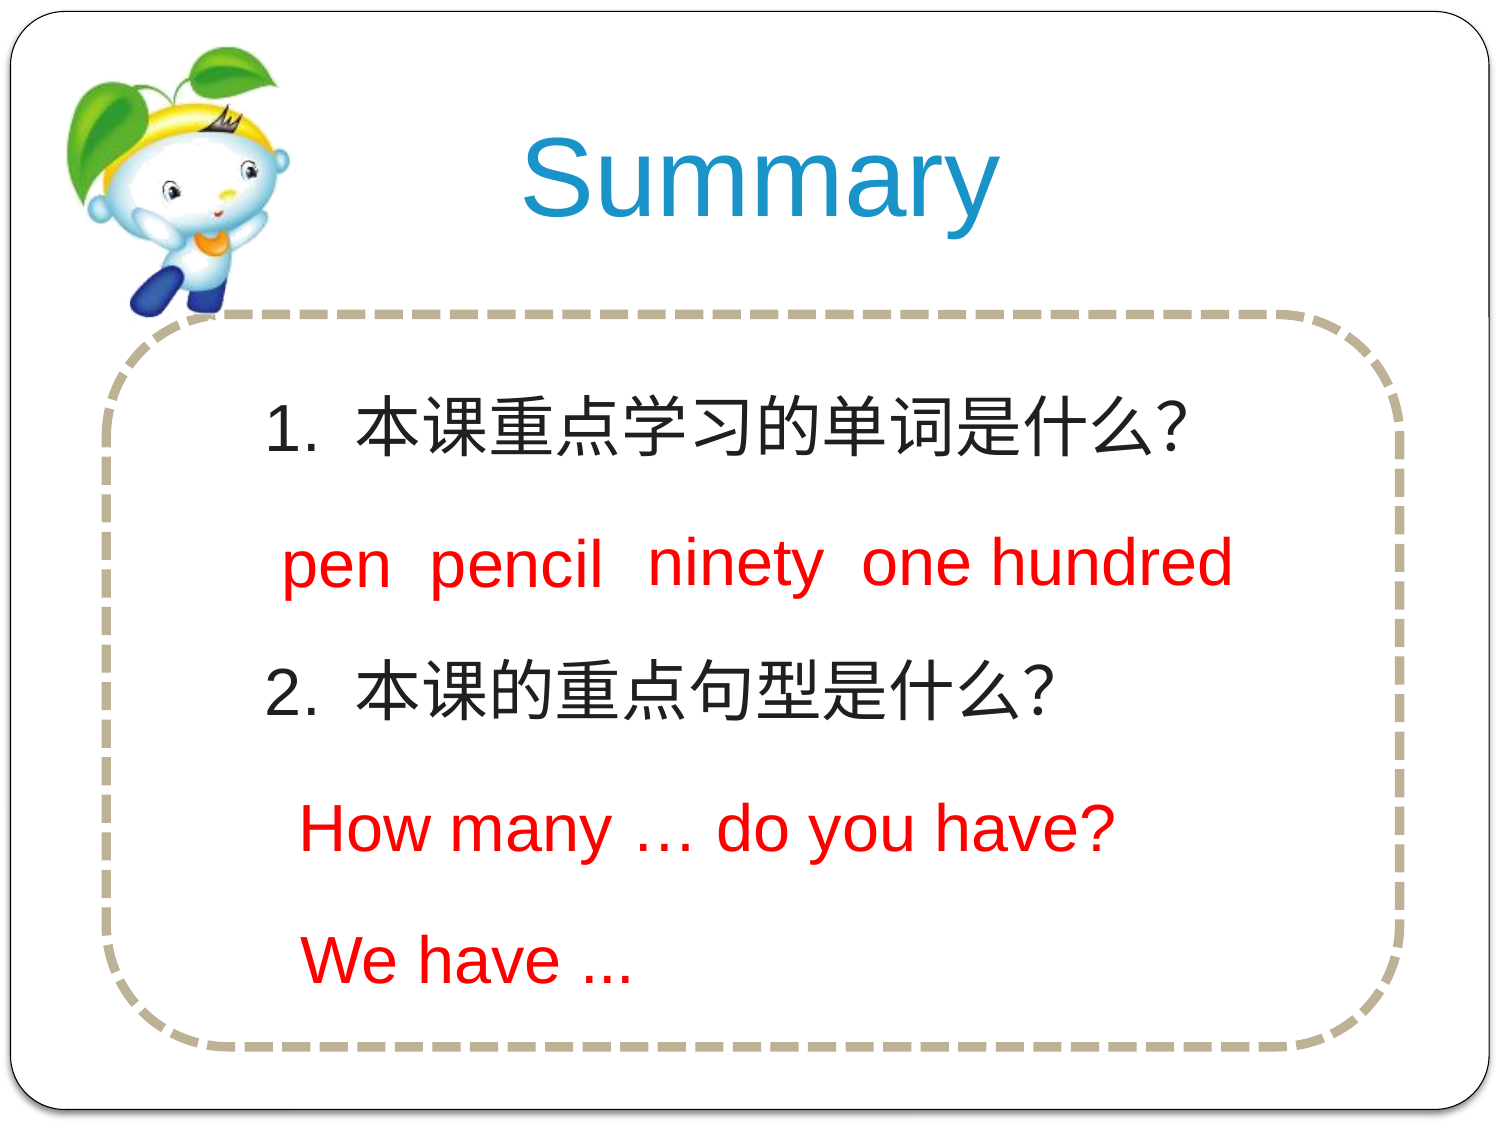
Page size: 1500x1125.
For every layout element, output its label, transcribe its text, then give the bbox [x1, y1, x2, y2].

text_box How many … do you have? [283, 761, 1329, 873]
text_box Summary [303, 96, 1413, 321]
text_box We have ... [285, 885, 670, 1005]
text_box 1. 本课重点学习的单词是什么？ [250, 377, 1176, 473]
text_box one hundred [846, 487, 1251, 606]
text_box pencil [415, 489, 619, 609]
picture [57, 45, 296, 324]
text_box [105, 313, 1401, 1048]
text_box pen [266, 489, 408, 609]
text_box 2. 本课的重点句型是什么？ [250, 641, 1128, 737]
text_box ninety [632, 487, 841, 606]
